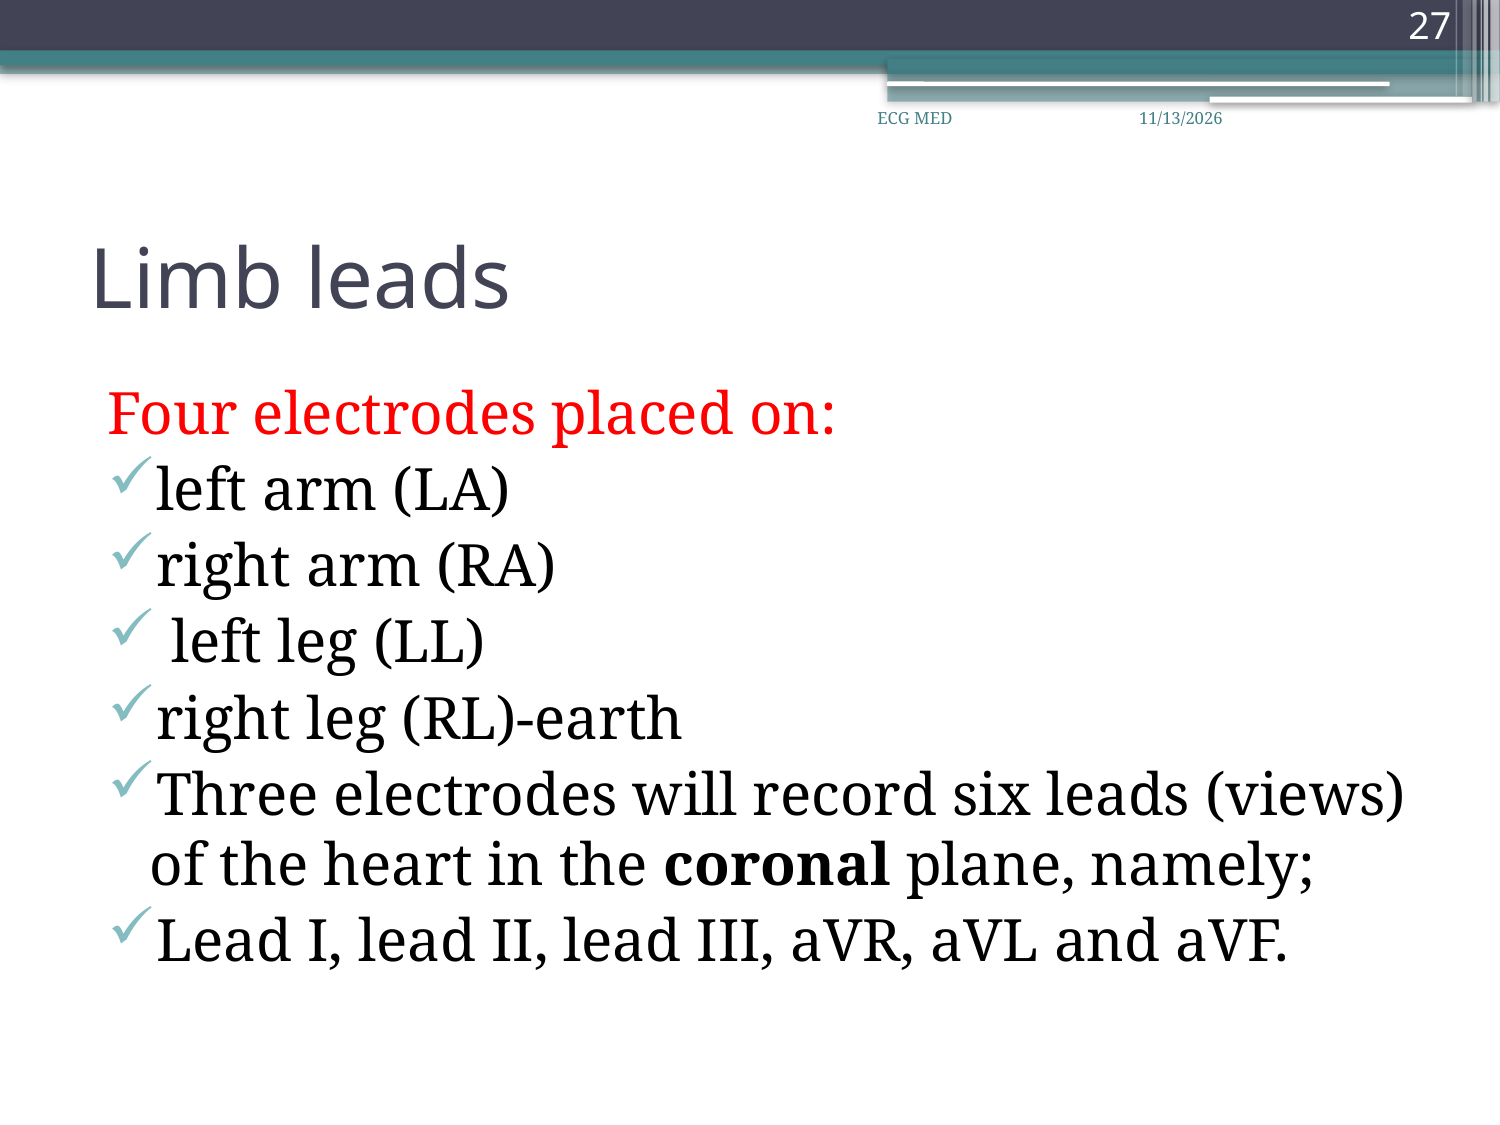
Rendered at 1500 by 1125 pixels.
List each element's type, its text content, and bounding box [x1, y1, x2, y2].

footer ECG MED [862, 100, 1080, 176]
list Four electrodes placed on: left arm (LA) right arm (RA) left leg (LL) right leg (RL)-earth Three electrodes will record six leads (views) of the heart in the coronal plane, namely; Lead I, lead II, lead III, aVR, aVL and aVF. [75, 368, 1425, 1079]
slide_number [1080, 100, 1238, 176]
slide_number 27 [1341, 0, 1466, 61]
title Limb leads [75, 187, 1425, 363]
